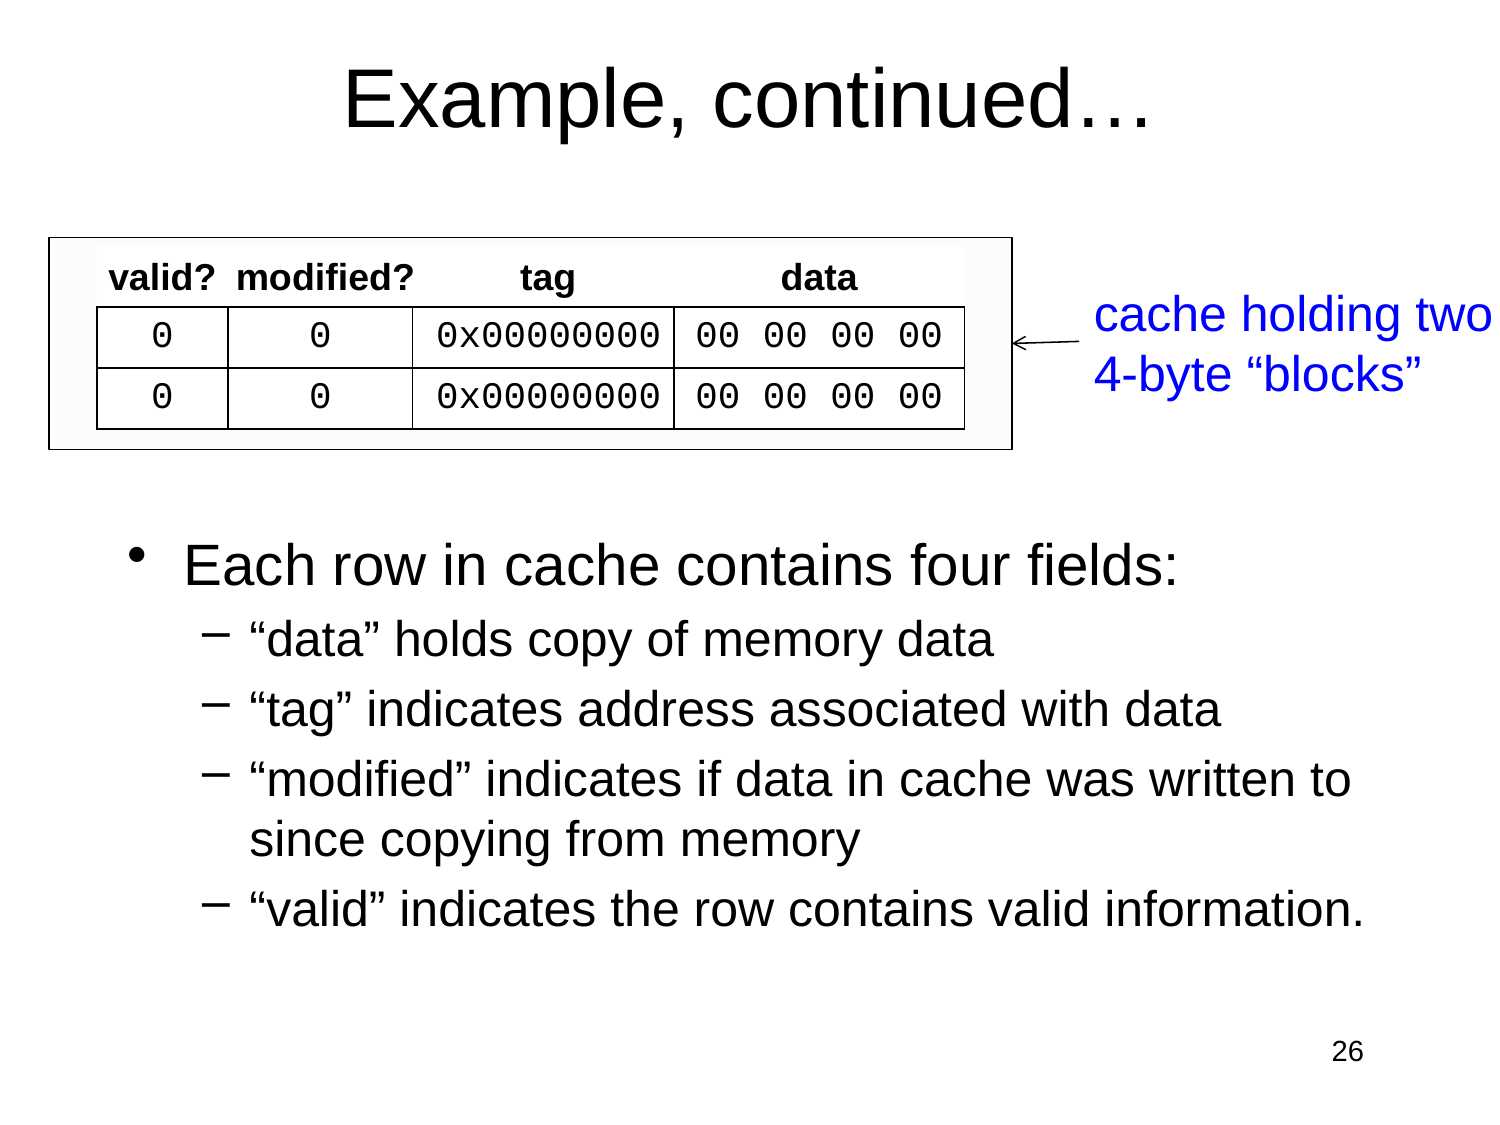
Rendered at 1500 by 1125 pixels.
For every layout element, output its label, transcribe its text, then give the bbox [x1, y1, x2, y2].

table_cell 0 [98, 308, 227, 367]
table_header modified? [229, 247, 422, 306]
table_cell 0x00000000 [424, 369, 673, 428]
text_box cache holding two 4-byte “blocks” [1079, 274, 1500, 409]
table_cell 00 00 00 00 [675, 369, 964, 428]
table_cell 0 [229, 369, 412, 428]
list Each row in cache contains four fields: “data” holds copy of memory data “tag” indicates address associated with data “modified” indicates if data in cache was written to since copying from memory “valid” indicates the row contains valid information. [112, 519, 1388, 1026]
table_cell [413, 308, 422, 367]
text_box [49, 237, 1012, 450]
table_cell 00 00 00 00 [675, 308, 964, 367]
title Example, continued… [112, 0, 1388, 188]
table_cell 0 [98, 369, 227, 428]
slide_number 26 [1074, 1024, 1388, 1101]
table_header valid? [97, 247, 227, 306]
table_header data [675, 247, 964, 306]
table_cell [413, 369, 422, 428]
table_cell 0 [229, 308, 412, 367]
table_cell 0x00000000 [424, 308, 673, 367]
table_header tag [424, 247, 673, 306]
